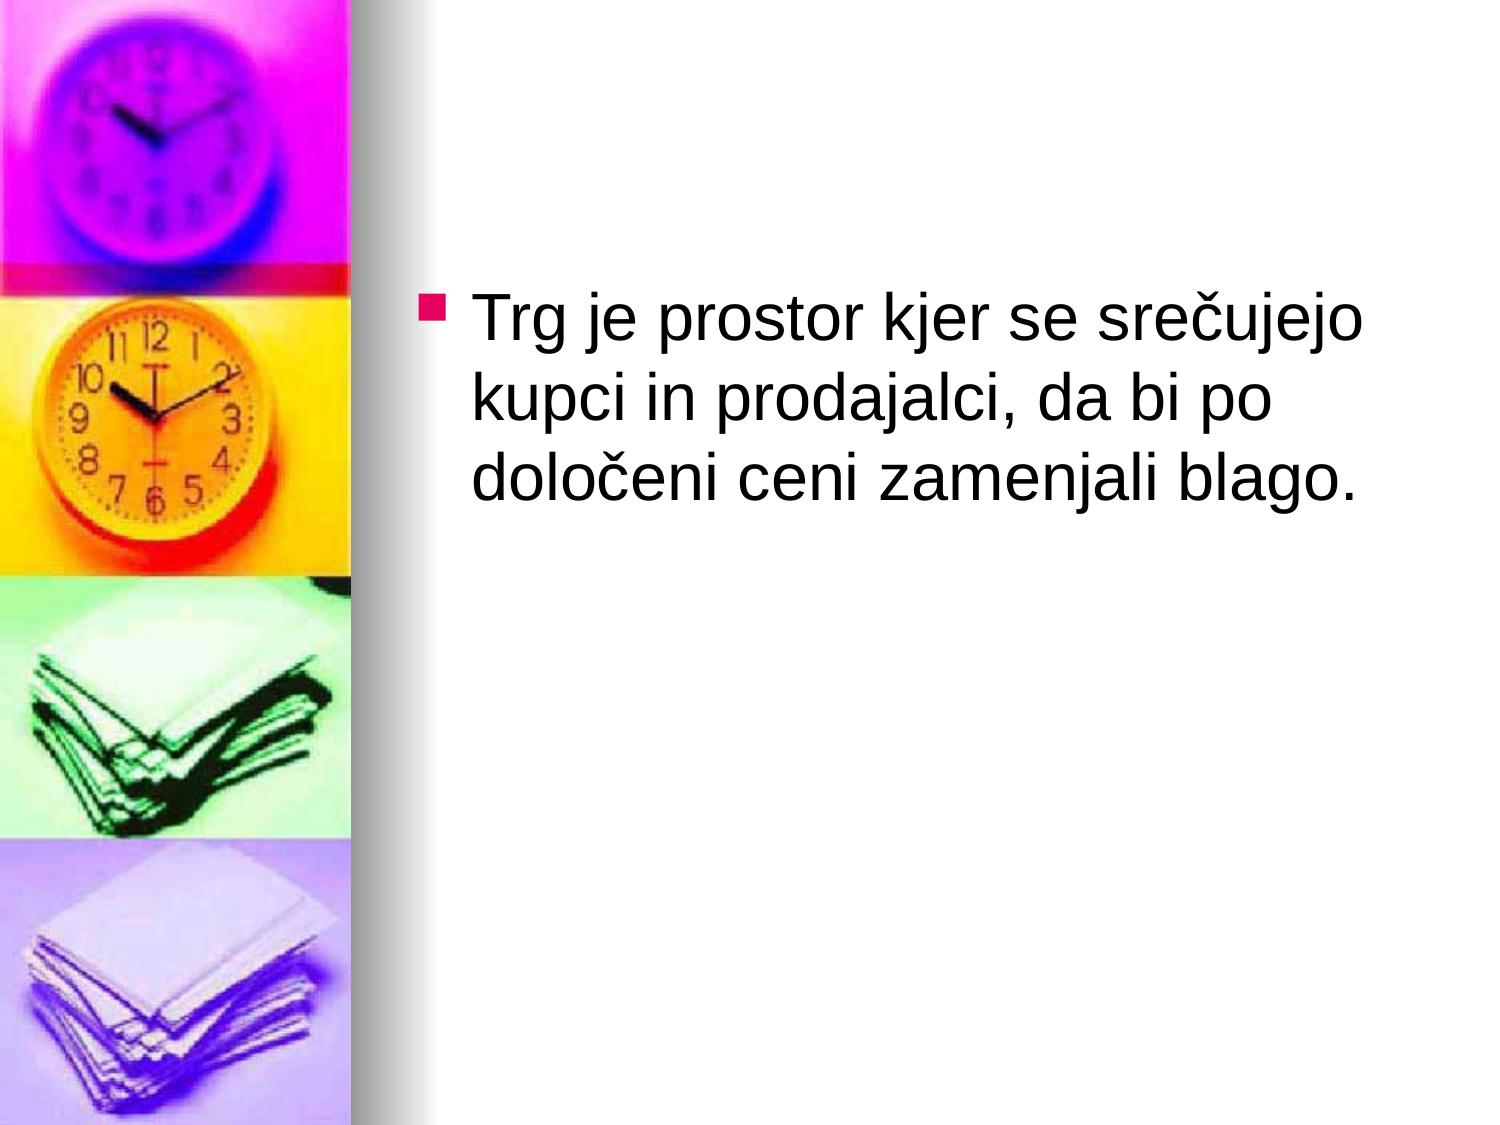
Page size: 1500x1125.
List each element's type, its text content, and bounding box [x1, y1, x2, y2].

list Trg je prostor kjer se srečujejo kupci in prodajalci, da bi po določeni ceni zamenjali blago. [399, 172, 1450, 1000]
picture [0, 0, 351, 1125]
